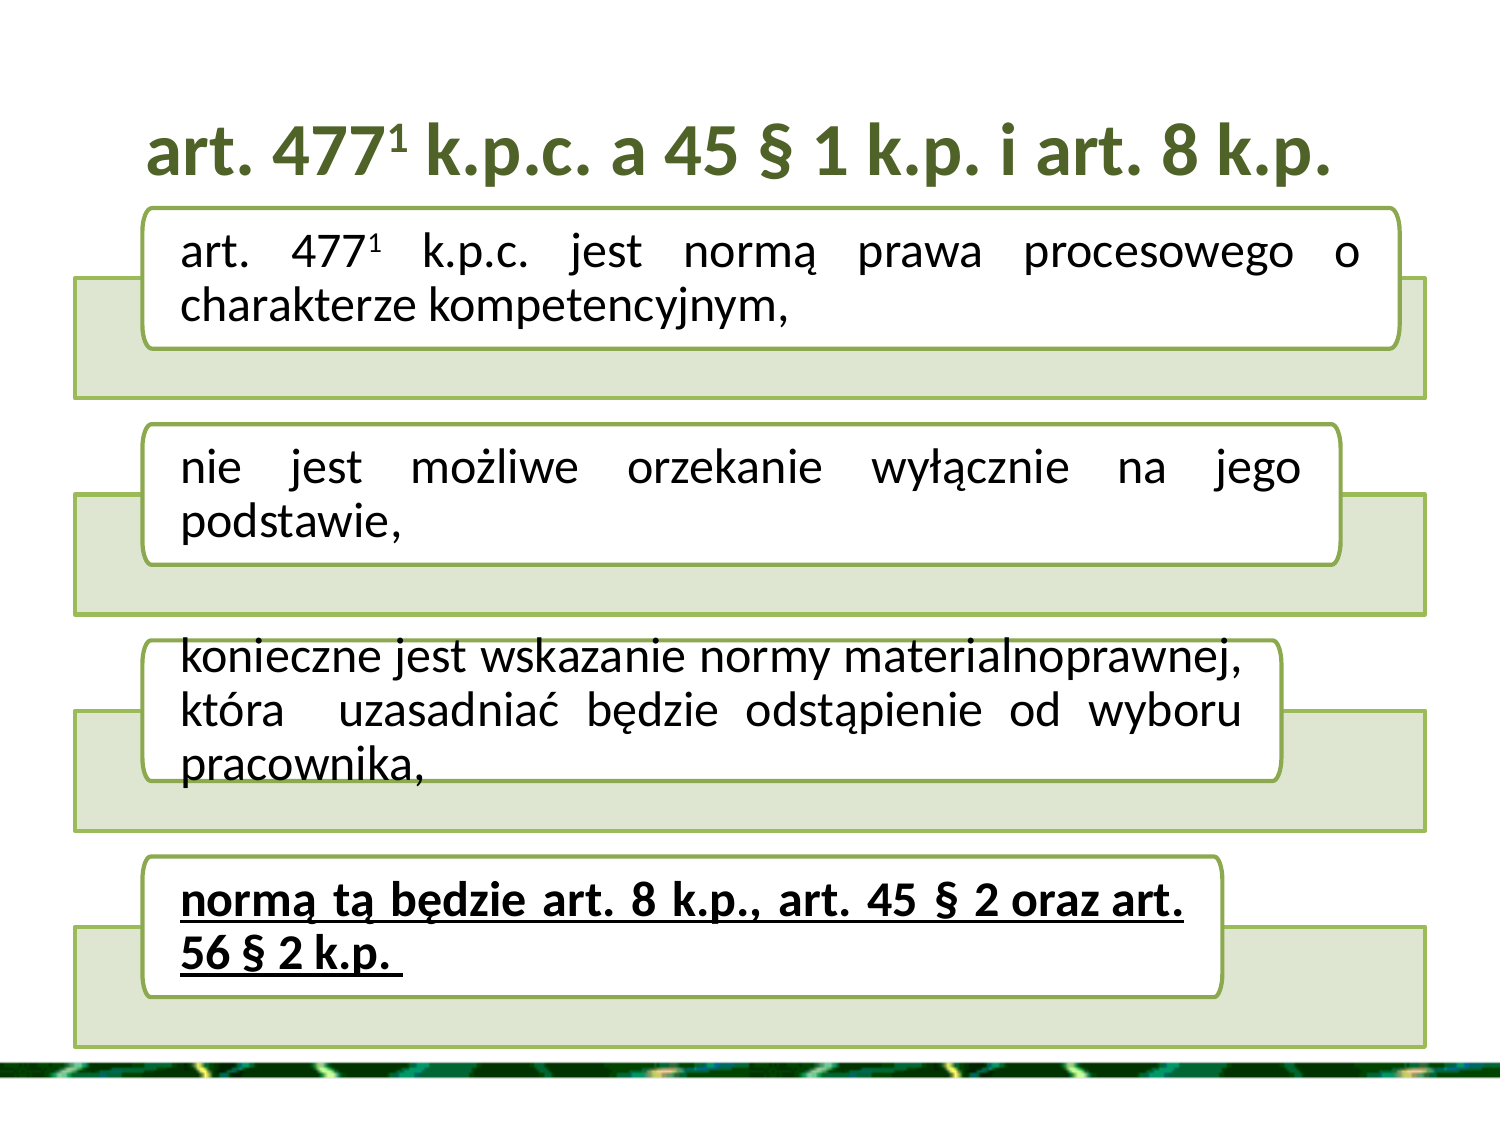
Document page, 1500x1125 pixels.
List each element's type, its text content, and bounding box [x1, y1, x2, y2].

picture [0, 1058, 1500, 1084]
title art. 4771 k.p.c. a 45 § 1 k.p. i art. 8 k.p. [75, 45, 1425, 207]
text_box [74, 207, 1426, 1048]
